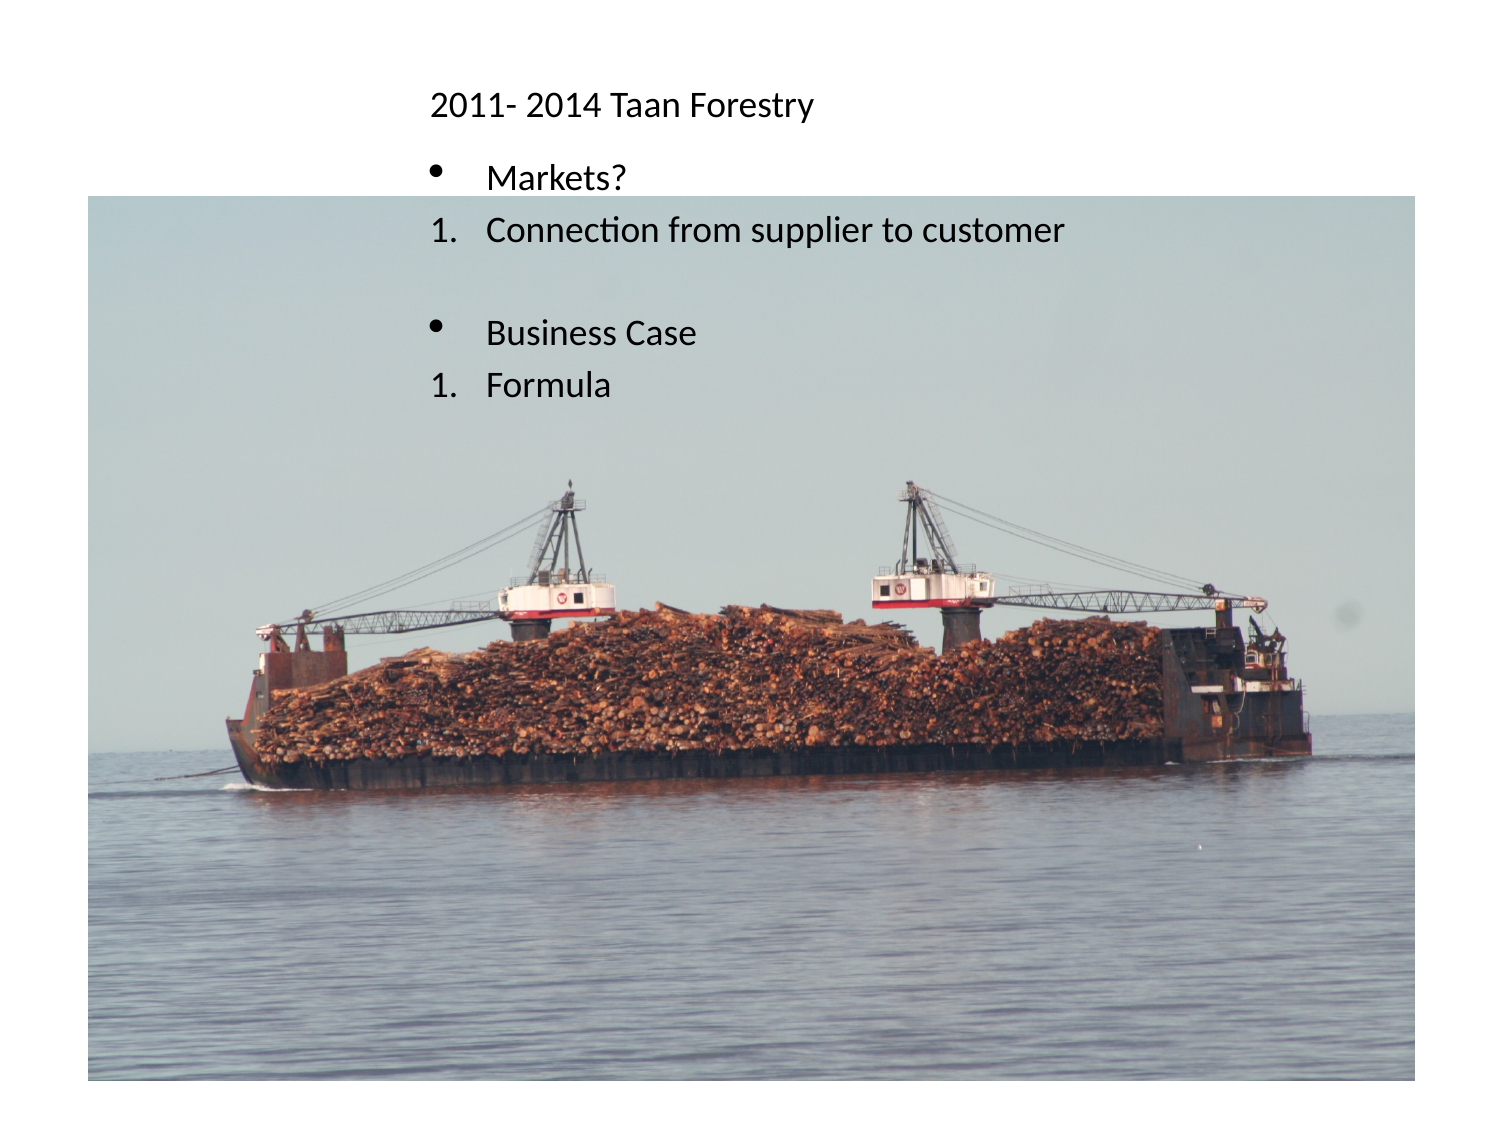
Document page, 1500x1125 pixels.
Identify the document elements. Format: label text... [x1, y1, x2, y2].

text_box 2011- 2014 Taan Forestry Markets? Connection from supplier to customer Business Case Formula [414, 66, 1130, 194]
picture [88, 195, 1415, 1081]
